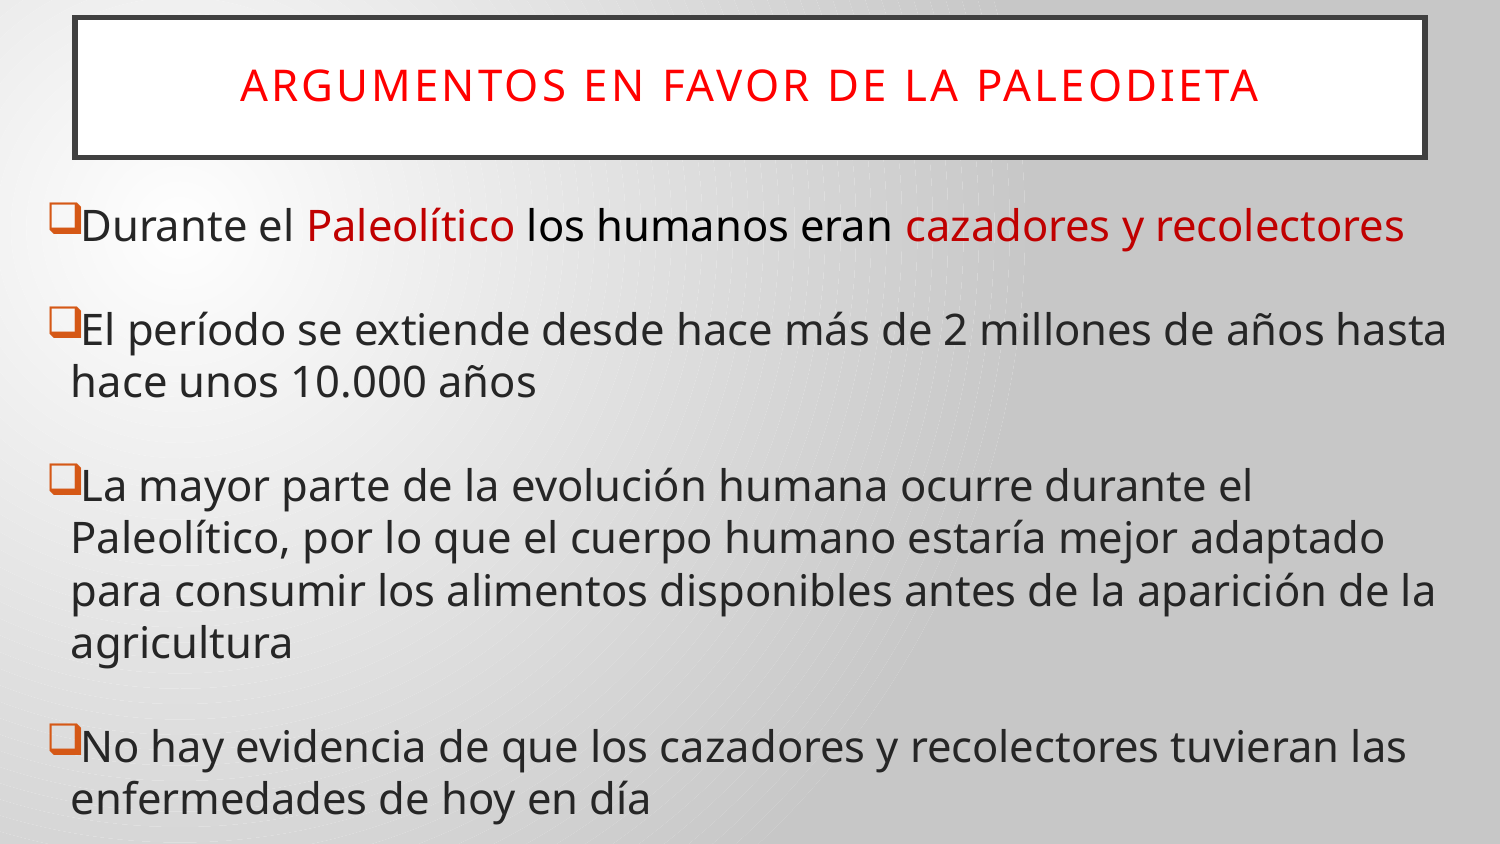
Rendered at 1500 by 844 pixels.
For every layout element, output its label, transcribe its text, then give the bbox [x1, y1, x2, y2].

title Argumentos en favor de la paleodieta [72, 15, 1428, 160]
list Durante el Paleolítico los humanos eran cazadores y recolectores El período se extiende desde hace más de 2 millones de años hasta hace unos 10.000 años La mayor parte de la evolución humana ocurre durante el Paleolítico, por lo que el cuerpo humano estaría mejor adaptado para consumir los alimentos disponibles antes de la aparición de la agricultura No hay evidencia de que los cazadores y recolectores tuvieran las enfermedades de hoy en día [31, 182, 1500, 844]
